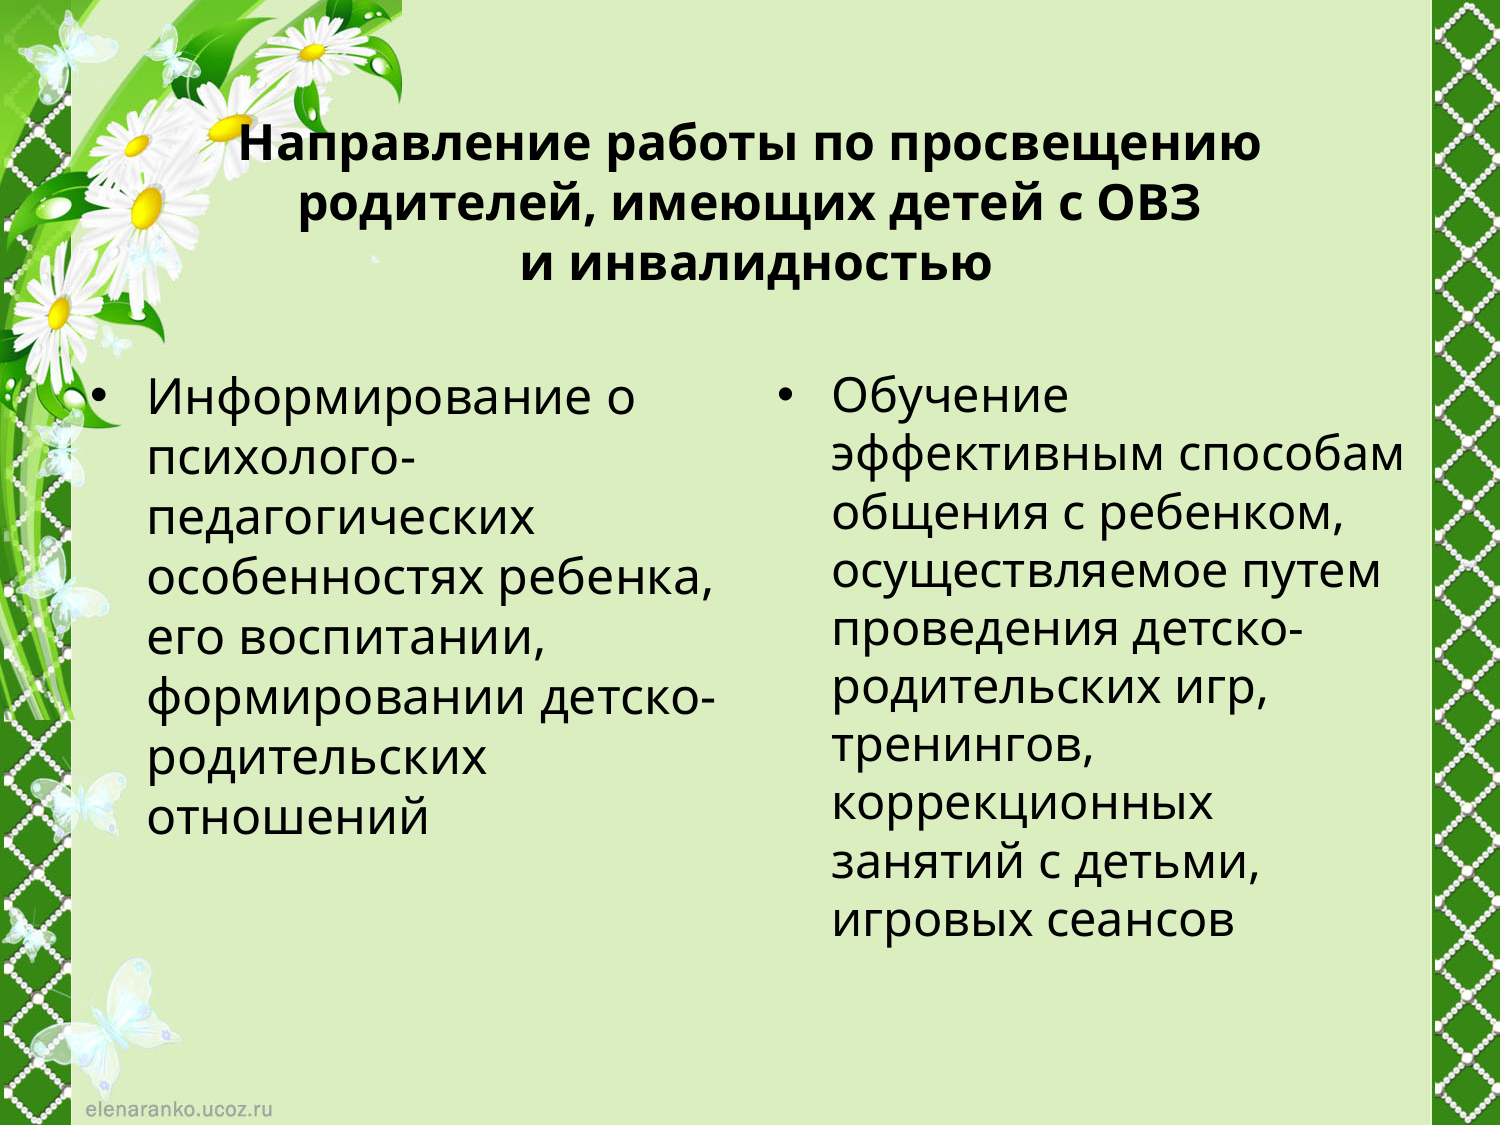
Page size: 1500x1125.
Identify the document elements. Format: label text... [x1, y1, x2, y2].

title Направление работы по просвещению родителей, имеющих детей с ОВЗ и инвалидностью [75, 45, 1425, 357]
list [75, 251, 738, 356]
list Обучение эффективным способам общения с ребенком, осуществляемое путем проведения детско-родительских игр, тренингов, коррекционных занятий с детьми, игровых сеансов [761, 356, 1425, 1005]
list Информирование о психолого-педагогических особенностях ребенка, его воспитании, формировании детско-родительских отношений [75, 356, 738, 1005]
picture [0, 0, 1500, 1125]
